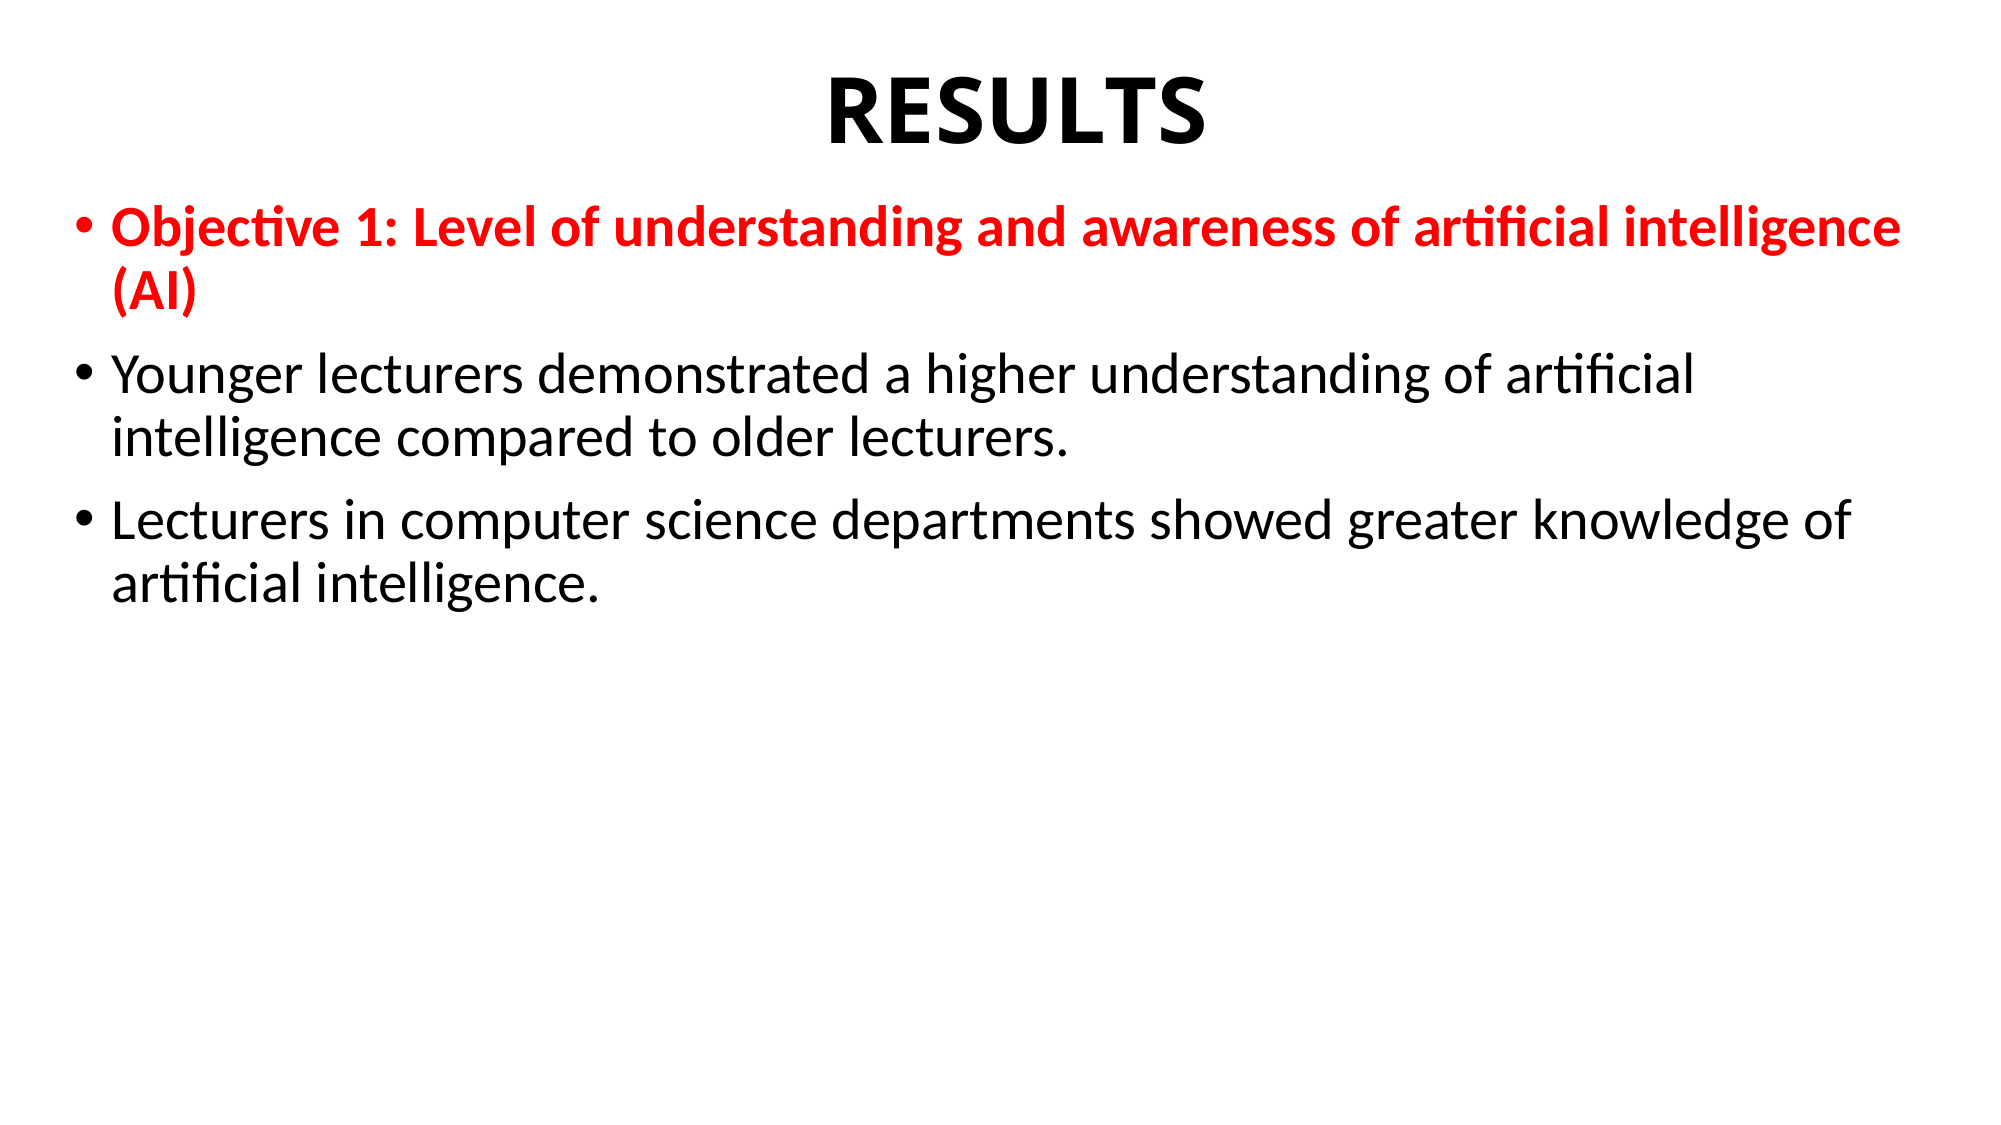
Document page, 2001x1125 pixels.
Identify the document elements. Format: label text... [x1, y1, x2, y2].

list Objective 1: Level of understanding and awareness of artificial intelligence (AI) Younger lecturers demonstrated a higher understanding of artificial intelligence compared to older lecturers. Lecturers in computer science departments showed greater knowledge of artificial intelligence. [59, 188, 1973, 1100]
title RESULTS [153, 39, 1879, 188]
